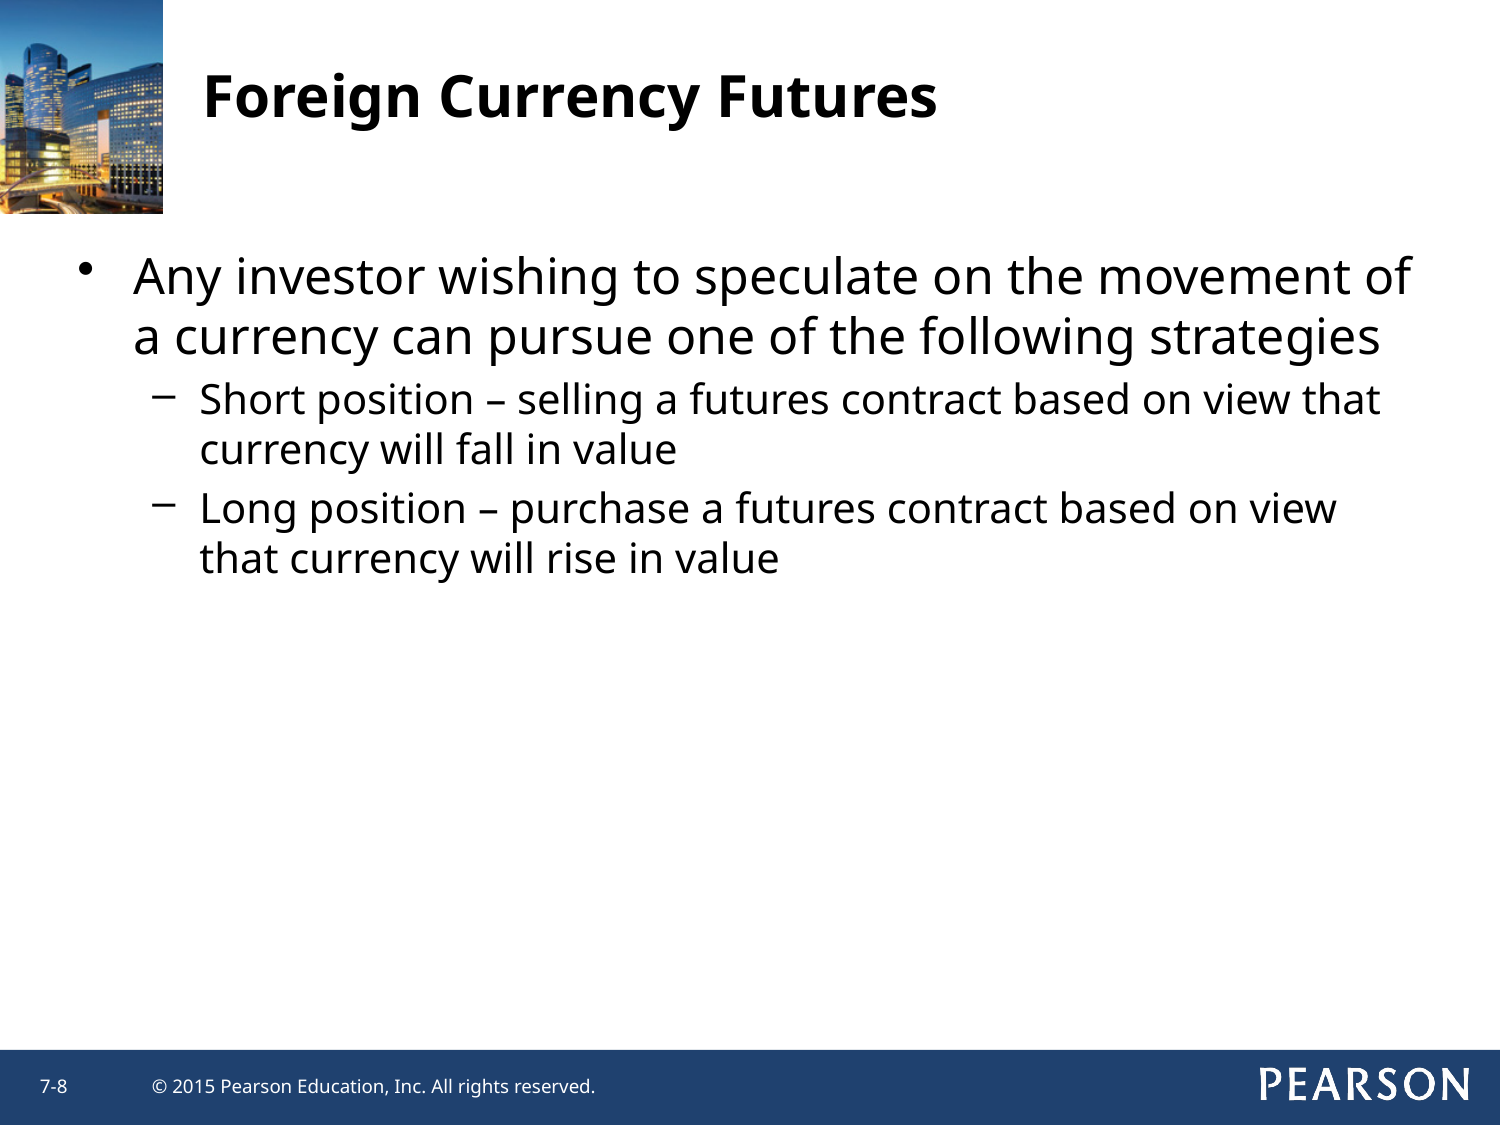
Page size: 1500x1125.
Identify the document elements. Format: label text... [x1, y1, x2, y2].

list Any investor wishing to speculate on the movement of a currency can pursue one of the following strategies Short position – selling a futures contract based on view that currency will fall in value Long position – purchase a futures contract based on view that currency will rise in value [62, 237, 1438, 1000]
title Foreign Currency Futures [187, 0, 1450, 188]
picture [0, 0, 163, 214]
